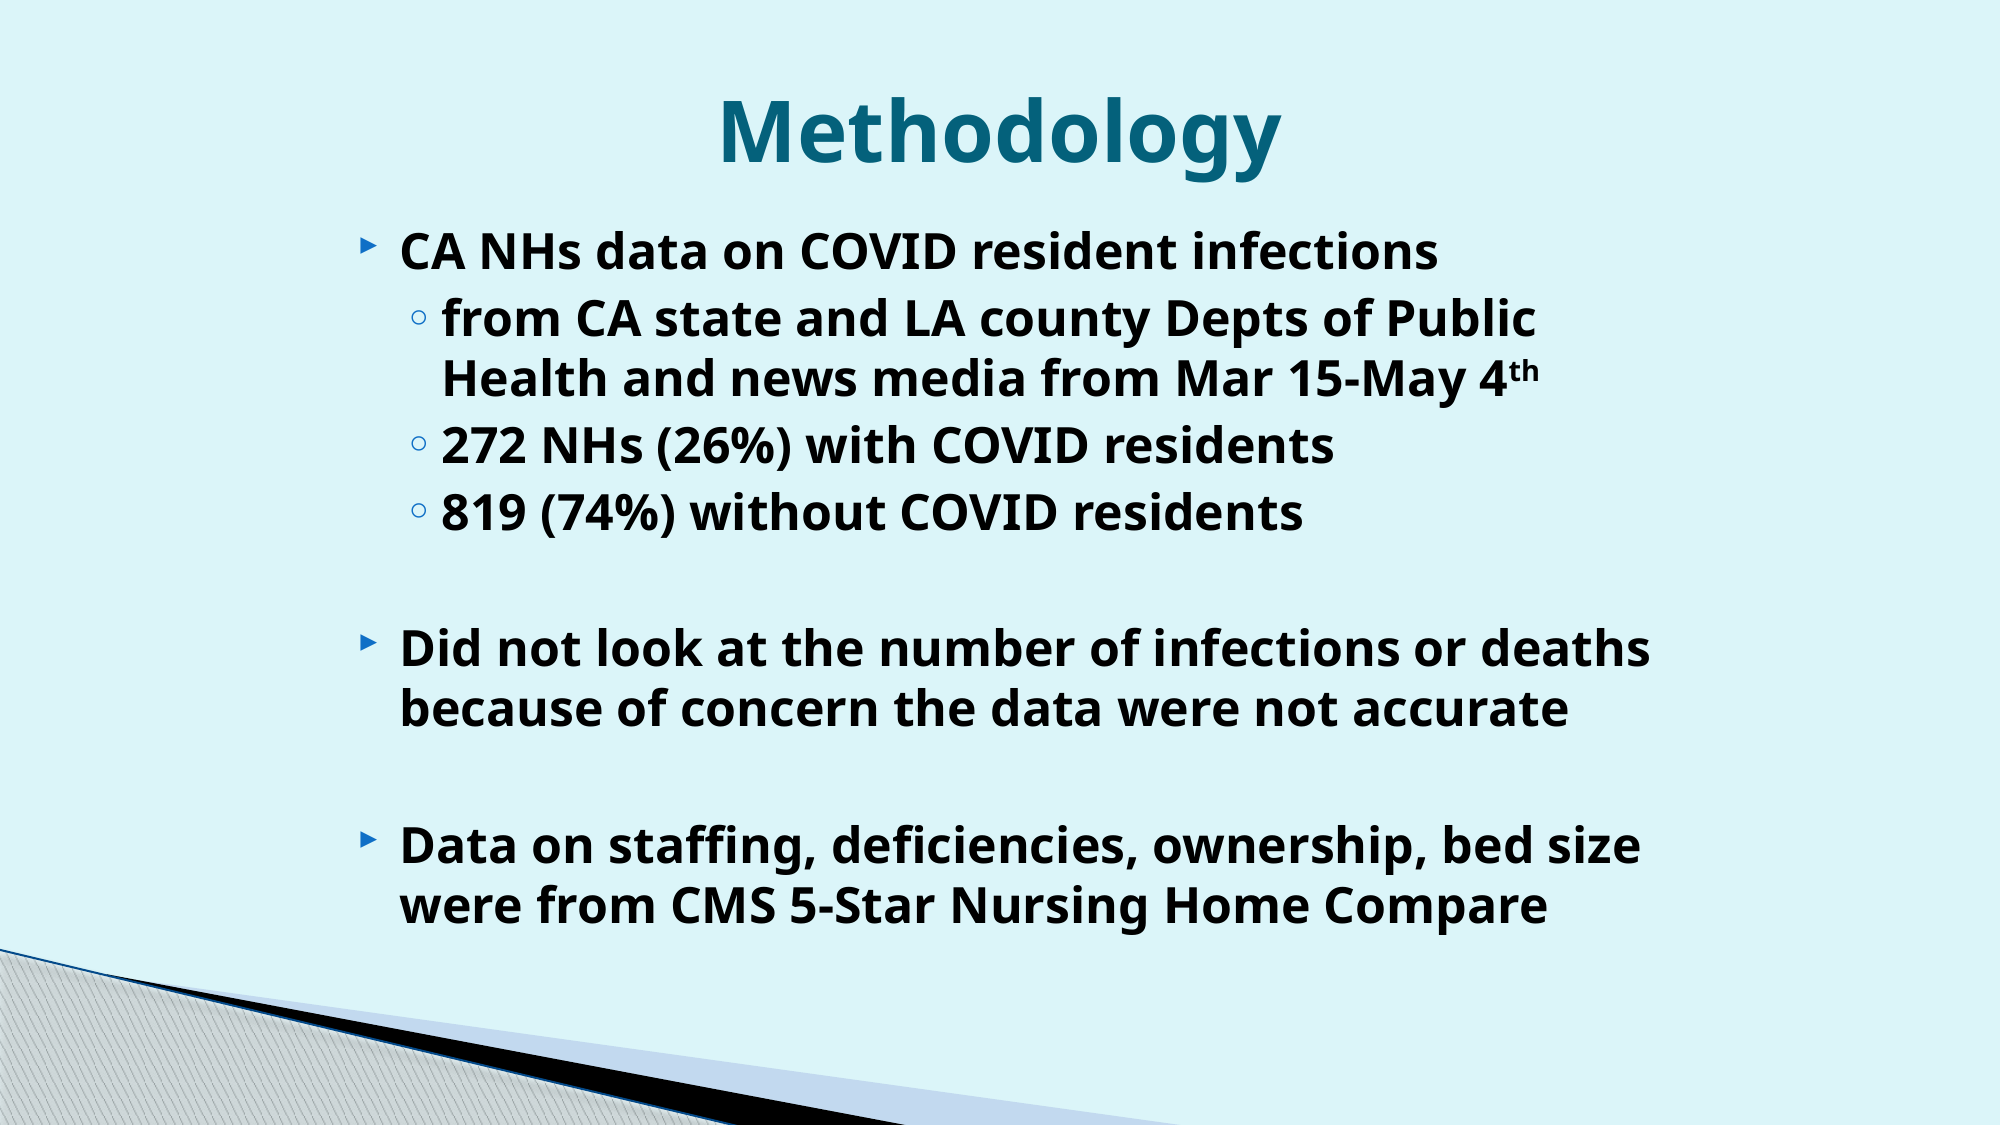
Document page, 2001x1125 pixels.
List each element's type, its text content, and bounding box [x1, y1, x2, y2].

list CA NHs data on COVID resident infections from CA state and LA county Depts of Public Health and news media from Mar 15-May 4th 272 NHs (26%) with COVID residents 819 (74%) without COVID residents Did not look at the number of infections or deaths because of concern the data were not accurate Data on staffing, deficiencies, ownership, bed size were from CMS 5-Star Nursing Home Compare [324, 212, 1713, 1100]
title Methodology [324, 45, 1675, 213]
